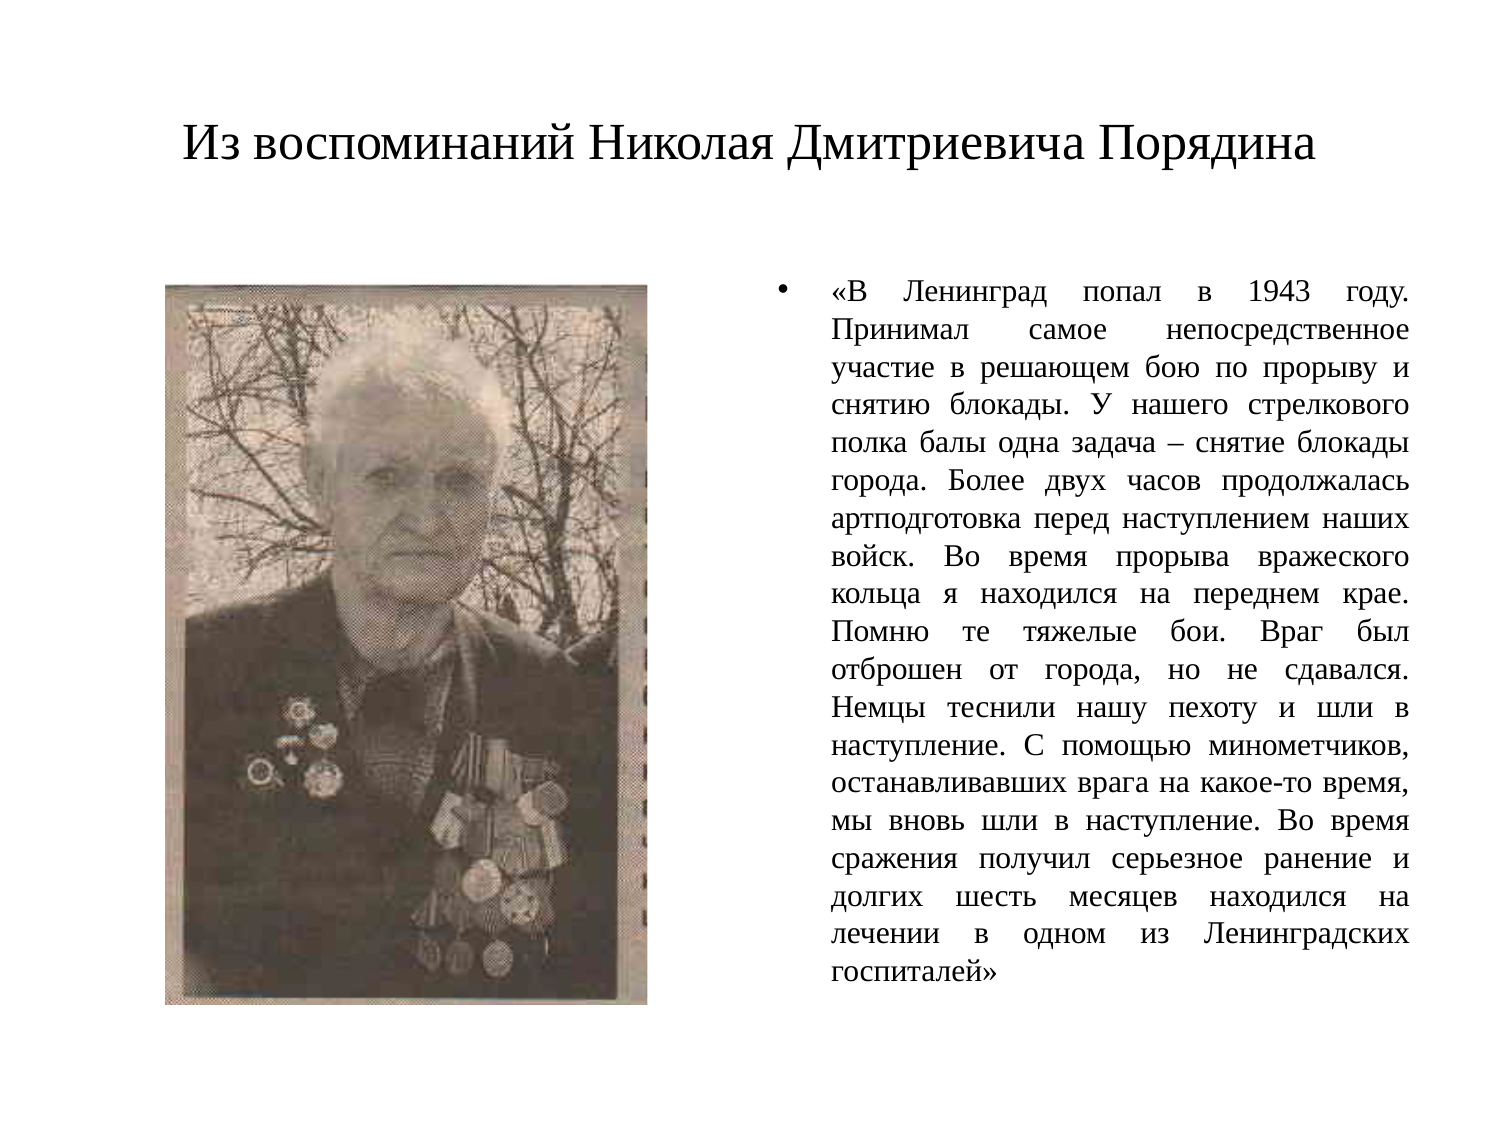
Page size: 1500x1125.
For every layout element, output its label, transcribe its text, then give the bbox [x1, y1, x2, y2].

list «В Ленинград попал в 1943 году. Принимал самое непосредственное участие в решающем бою по прорыву и снятию блокады. У нашего стрелкового полка балы одна задача – снятие блокады города. Более двух часов продолжалась артподготовка перед наступлением наших войск. Во время прорыва вражеского кольца я находился на переднем крае. Помню те тяжелые бои. Враг был отброшен от города, но не сдавался. Немцы теснили нашу пехоту и шли в наступление. С помощью минометчиков, останавливавших врага на какое-то время, мы вновь шли в наступление. Во время сражения получил серьезное ранение и долгих шесть месяцев находился на лечении в одном из Ленинградских госпиталей» [762, 262, 1425, 1005]
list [164, 269, 648, 1006]
title Из воспоминаний Николая Дмитриевича Порядина [75, 45, 1425, 233]
